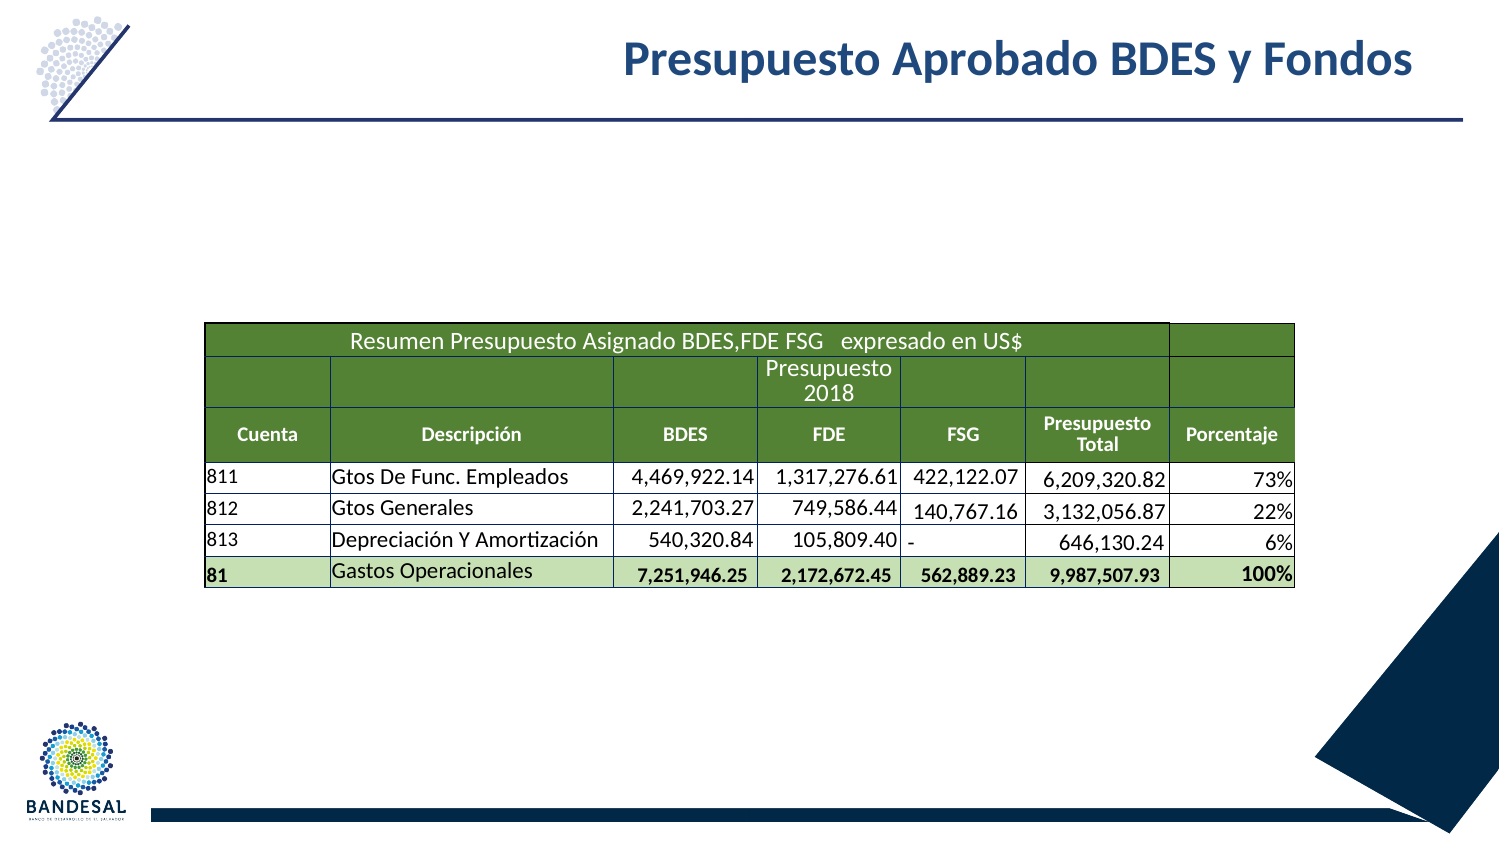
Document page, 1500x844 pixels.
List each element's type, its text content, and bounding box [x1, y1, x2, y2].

table_cell FSG [901, 408, 1025, 462]
table_cell Depreciación Y Amortización [331, 525, 613, 556]
table_cell 562,889.23 [901, 557, 1025, 587]
table_cell Presupuesto 2018 [758, 357, 900, 407]
table_cell - [901, 525, 1025, 556]
table_cell 81 [206, 557, 330, 587]
table_cell 6% [1170, 525, 1294, 556]
table_cell 100% [1170, 557, 1294, 587]
table_cell [206, 357, 330, 407]
table_cell 7,251,946.25 [614, 557, 757, 587]
table_cell [331, 357, 613, 407]
table_cell 813 [206, 525, 330, 556]
table_cell Cuenta [206, 408, 330, 462]
table_cell 2,241,703.27 [614, 494, 757, 524]
table_cell 22% [1170, 494, 1294, 524]
table_cell 140,767.16 [901, 494, 1025, 524]
table_cell BDES [614, 408, 757, 462]
table_cell 812 [206, 494, 330, 524]
table_cell [614, 357, 757, 407]
table_cell 1,317,276.61 [758, 463, 900, 493]
title Presupuesto Aprobado BDES y Fondos [112, 12, 1463, 98]
table_cell 6,209,320.82 [1026, 463, 1169, 493]
table_cell Gastos Operacionales [331, 557, 613, 587]
table_cell 105,809.40 [758, 525, 900, 556]
table_cell Porcentaje [1170, 408, 1295, 462]
table_cell [1026, 357, 1169, 407]
table_cell FDE [758, 408, 900, 462]
table_cell Gtos Generales [331, 494, 613, 524]
table_cell 73% [1170, 463, 1294, 493]
table_cell 9,987,507.93 [1026, 557, 1169, 587]
table_cell 422,122.07 [901, 463, 1025, 493]
table_cell 2,172,672.45 [758, 557, 900, 587]
table_cell Presupuesto Total [1026, 408, 1169, 462]
table_header [1170, 324, 1294, 356]
table_cell 4,469,922.14 [614, 463, 757, 493]
picture [0, 0, 1499, 844]
table_cell Descripción [331, 408, 613, 462]
table_header Resumen Presupuesto Asignado BDES,FDE FSG expresado en US$ [206, 324, 1169, 356]
table_cell [901, 357, 1025, 407]
table_cell Gtos De Func. Empleados [331, 463, 613, 493]
table_cell 3,132,056.87 [1026, 494, 1169, 524]
table_cell 749,586.44 [758, 494, 900, 524]
table_cell 811 [206, 463, 330, 493]
table_cell [1170, 357, 1294, 407]
table_cell 646,130.24 [1026, 525, 1169, 556]
table_cell 540,320.84 [614, 525, 757, 556]
